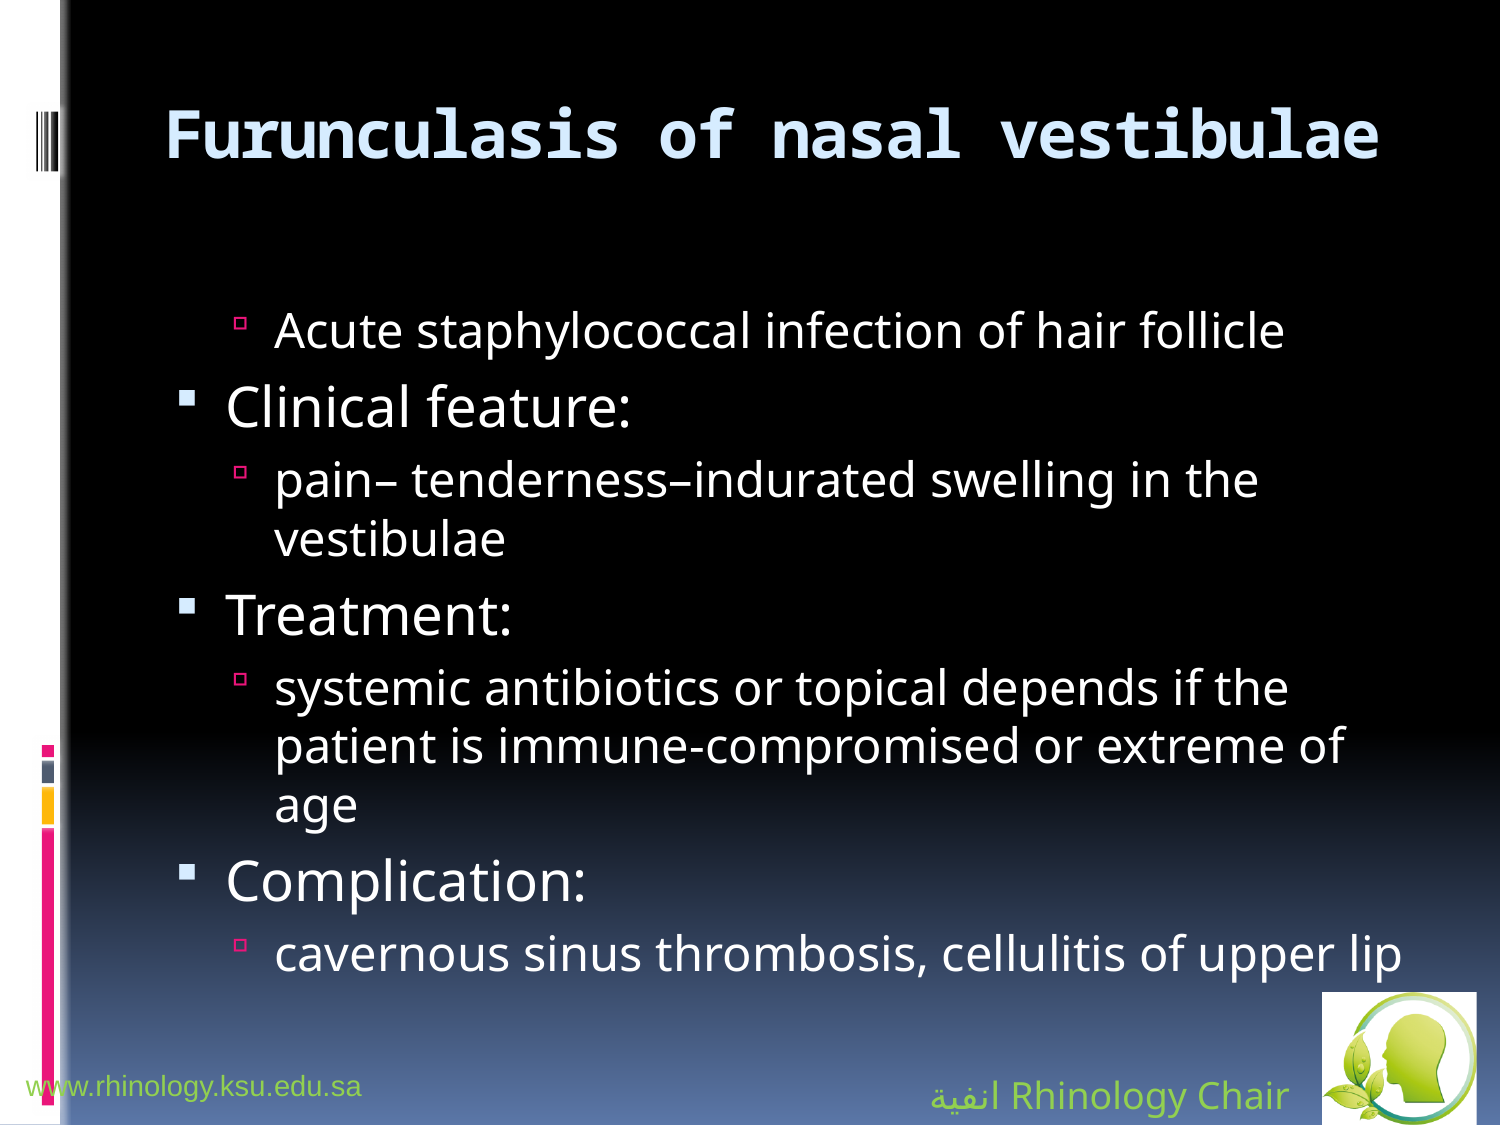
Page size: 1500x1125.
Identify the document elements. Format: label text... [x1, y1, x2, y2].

title Furunculasis of nasal vestibulae [150, 83, 1425, 234]
list Acute staphylococcal infection of hair follicle Clinical feature: pain– tenderness–indurated swelling in the vestibulae Treatment: systemic antibiotics or topical depends if the patient is immune-compromised or extreme of age Complication: cavernous sinus thrombosis, cellulitis of upper lip [150, 292, 1425, 1043]
picture [1322, 992, 1477, 1125]
